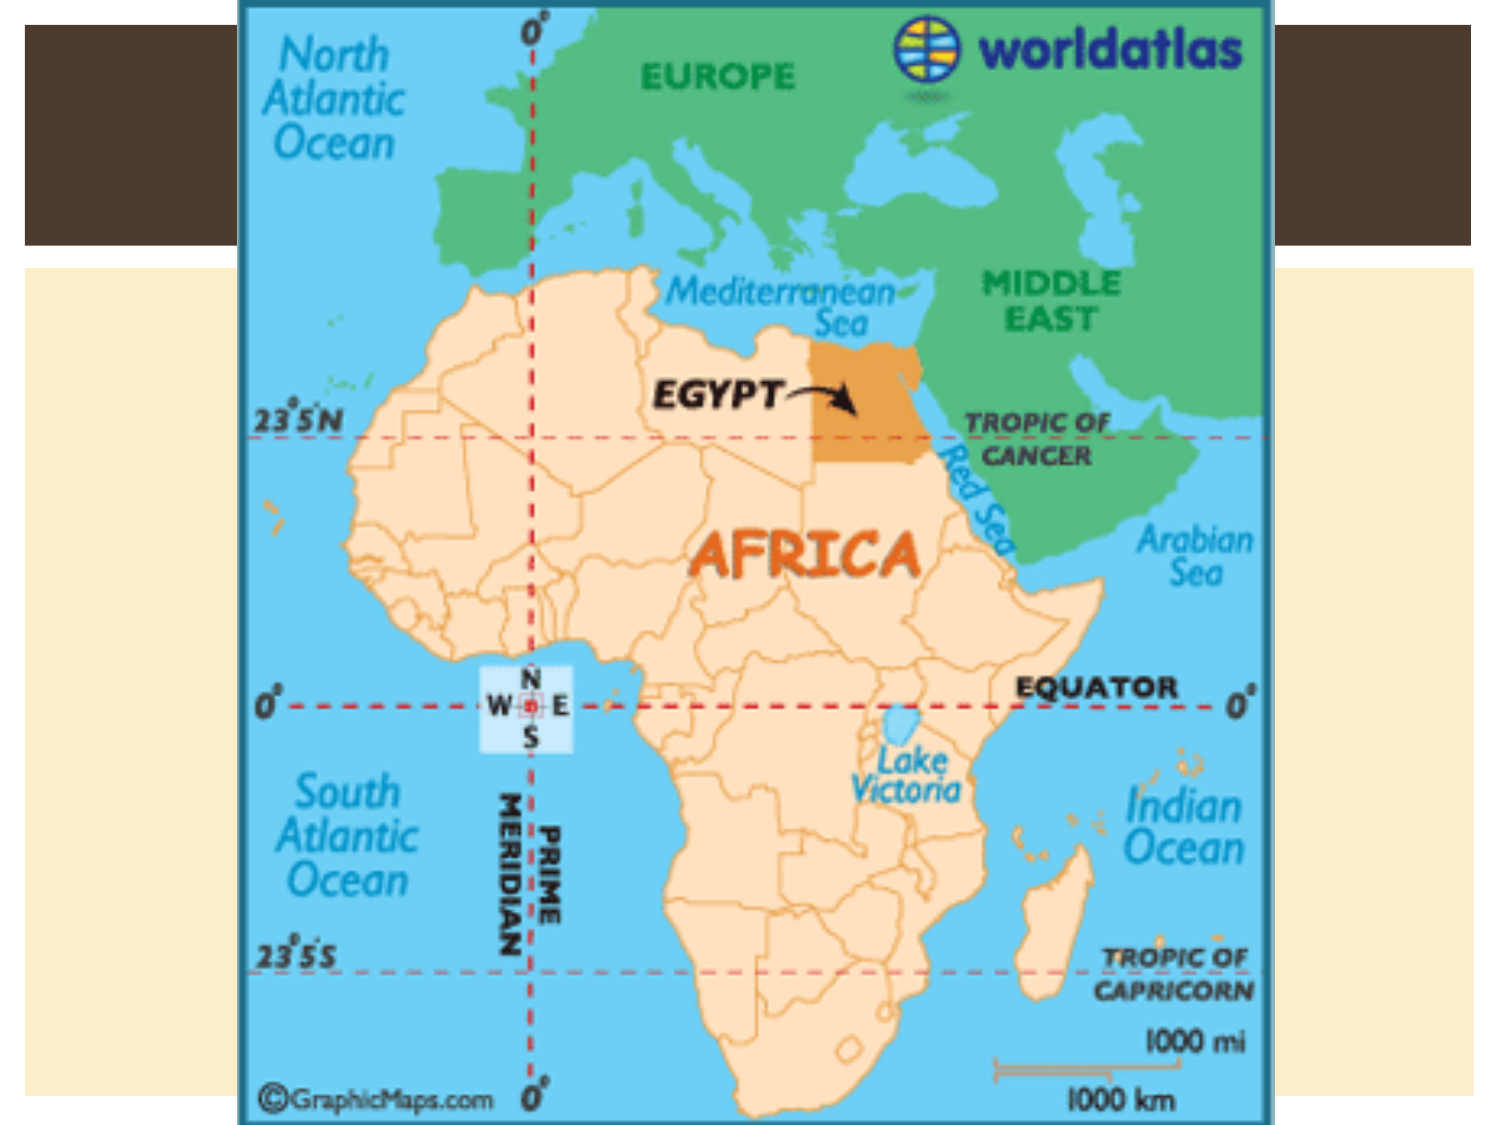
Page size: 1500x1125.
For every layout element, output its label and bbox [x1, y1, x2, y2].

picture [237, 0, 1276, 1125]
